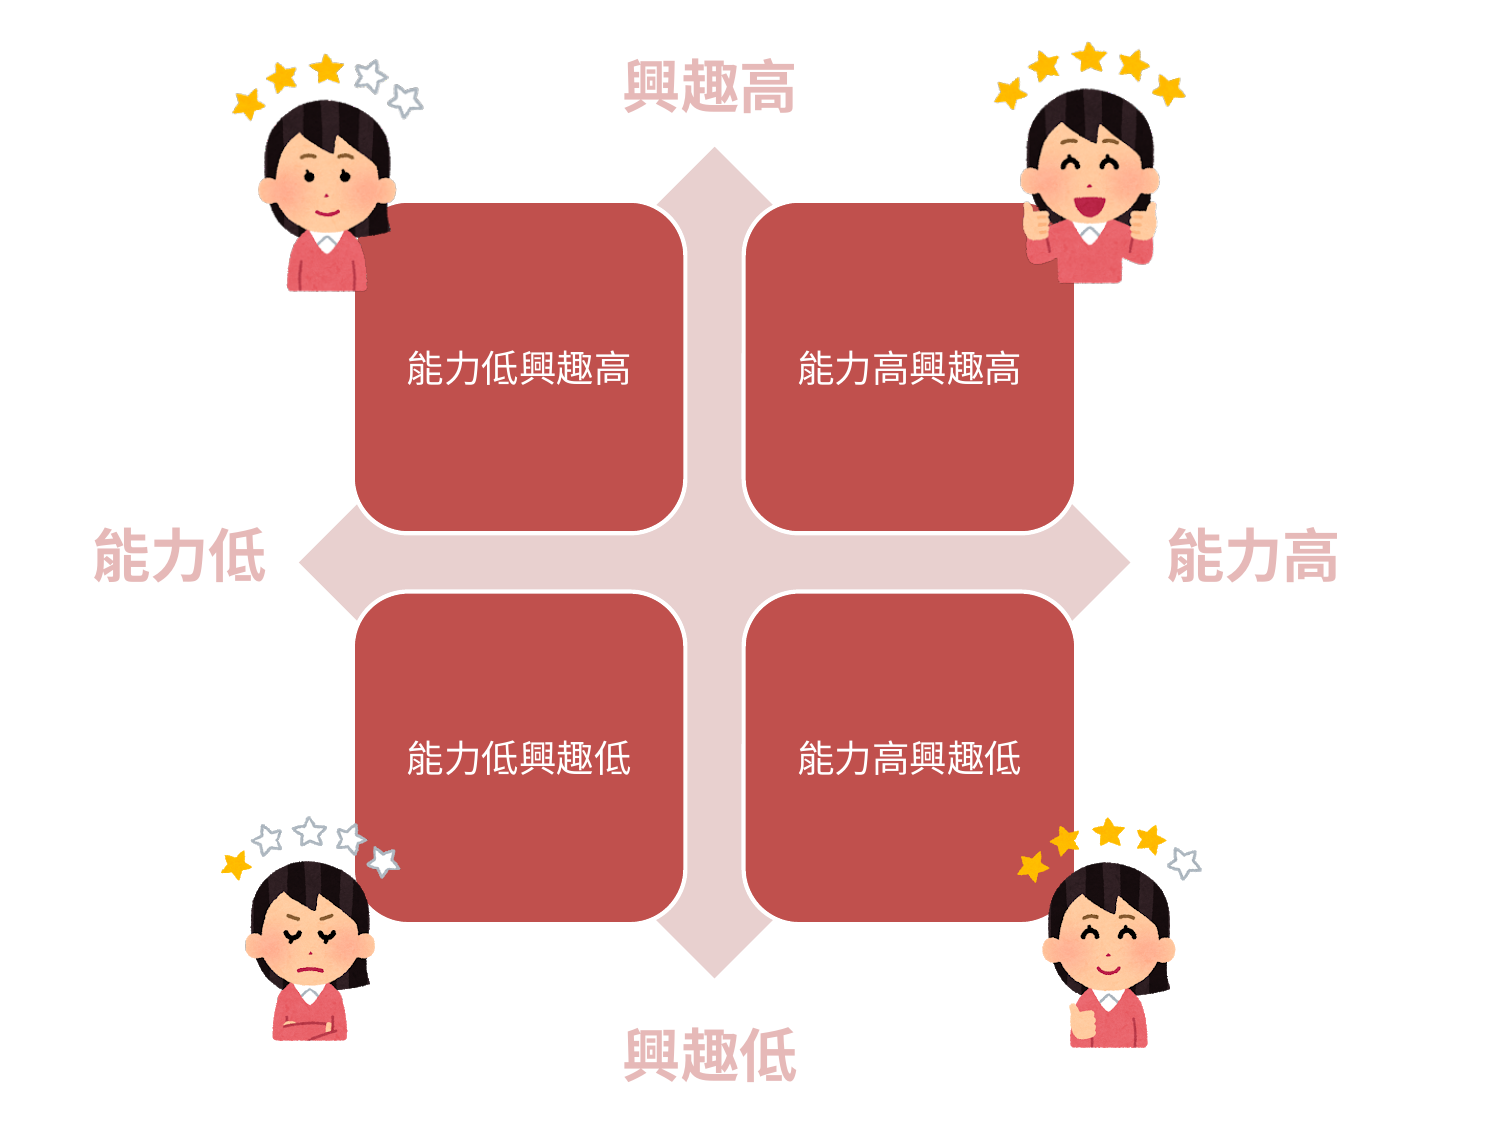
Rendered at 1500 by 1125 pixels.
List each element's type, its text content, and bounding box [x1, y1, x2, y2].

picture [985, 33, 1197, 295]
picture [1008, 808, 1210, 1059]
text_box 興趣低 [608, 1011, 868, 1097]
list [1, 146, 1428, 979]
picture [213, 809, 408, 1051]
text_box 興趣高 [608, 42, 868, 128]
picture [223, 45, 432, 303]
